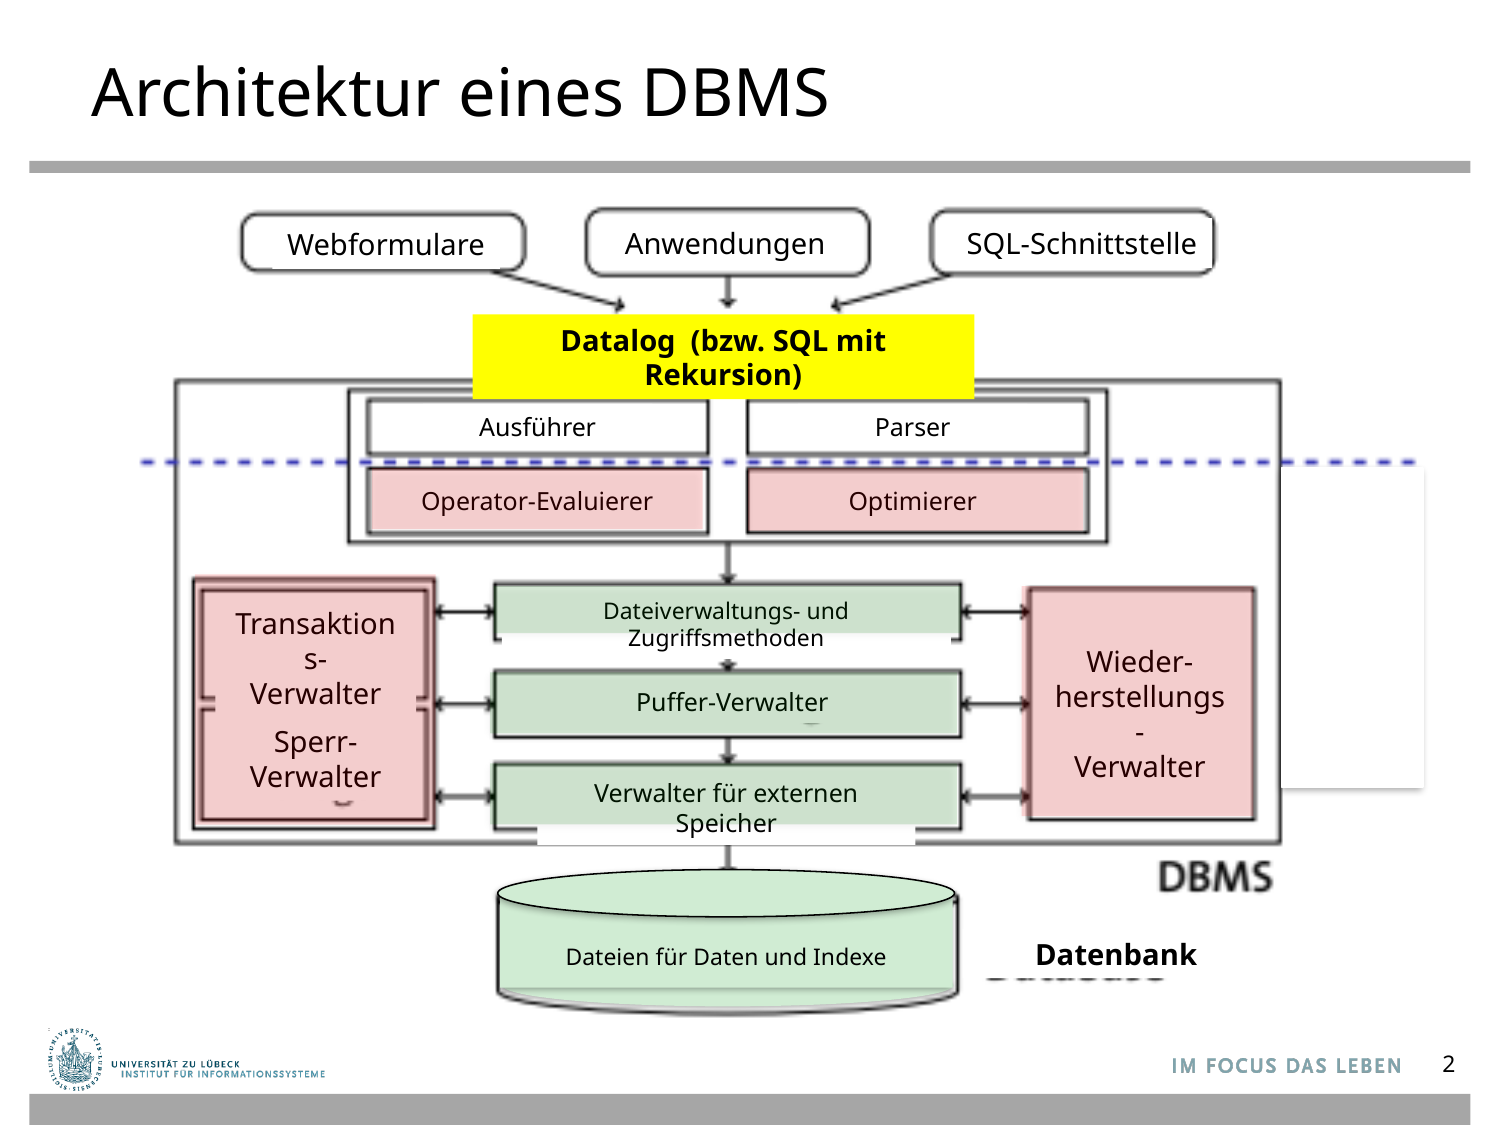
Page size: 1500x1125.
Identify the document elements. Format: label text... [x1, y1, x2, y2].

picture [1173, 1058, 1305, 1073]
picture [123, 195, 1424, 1024]
title Architektur eines DBMS [76, 42, 1427, 126]
slide_number 2 [1305, 1050, 1471, 1083]
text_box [498, 872, 954, 1007]
